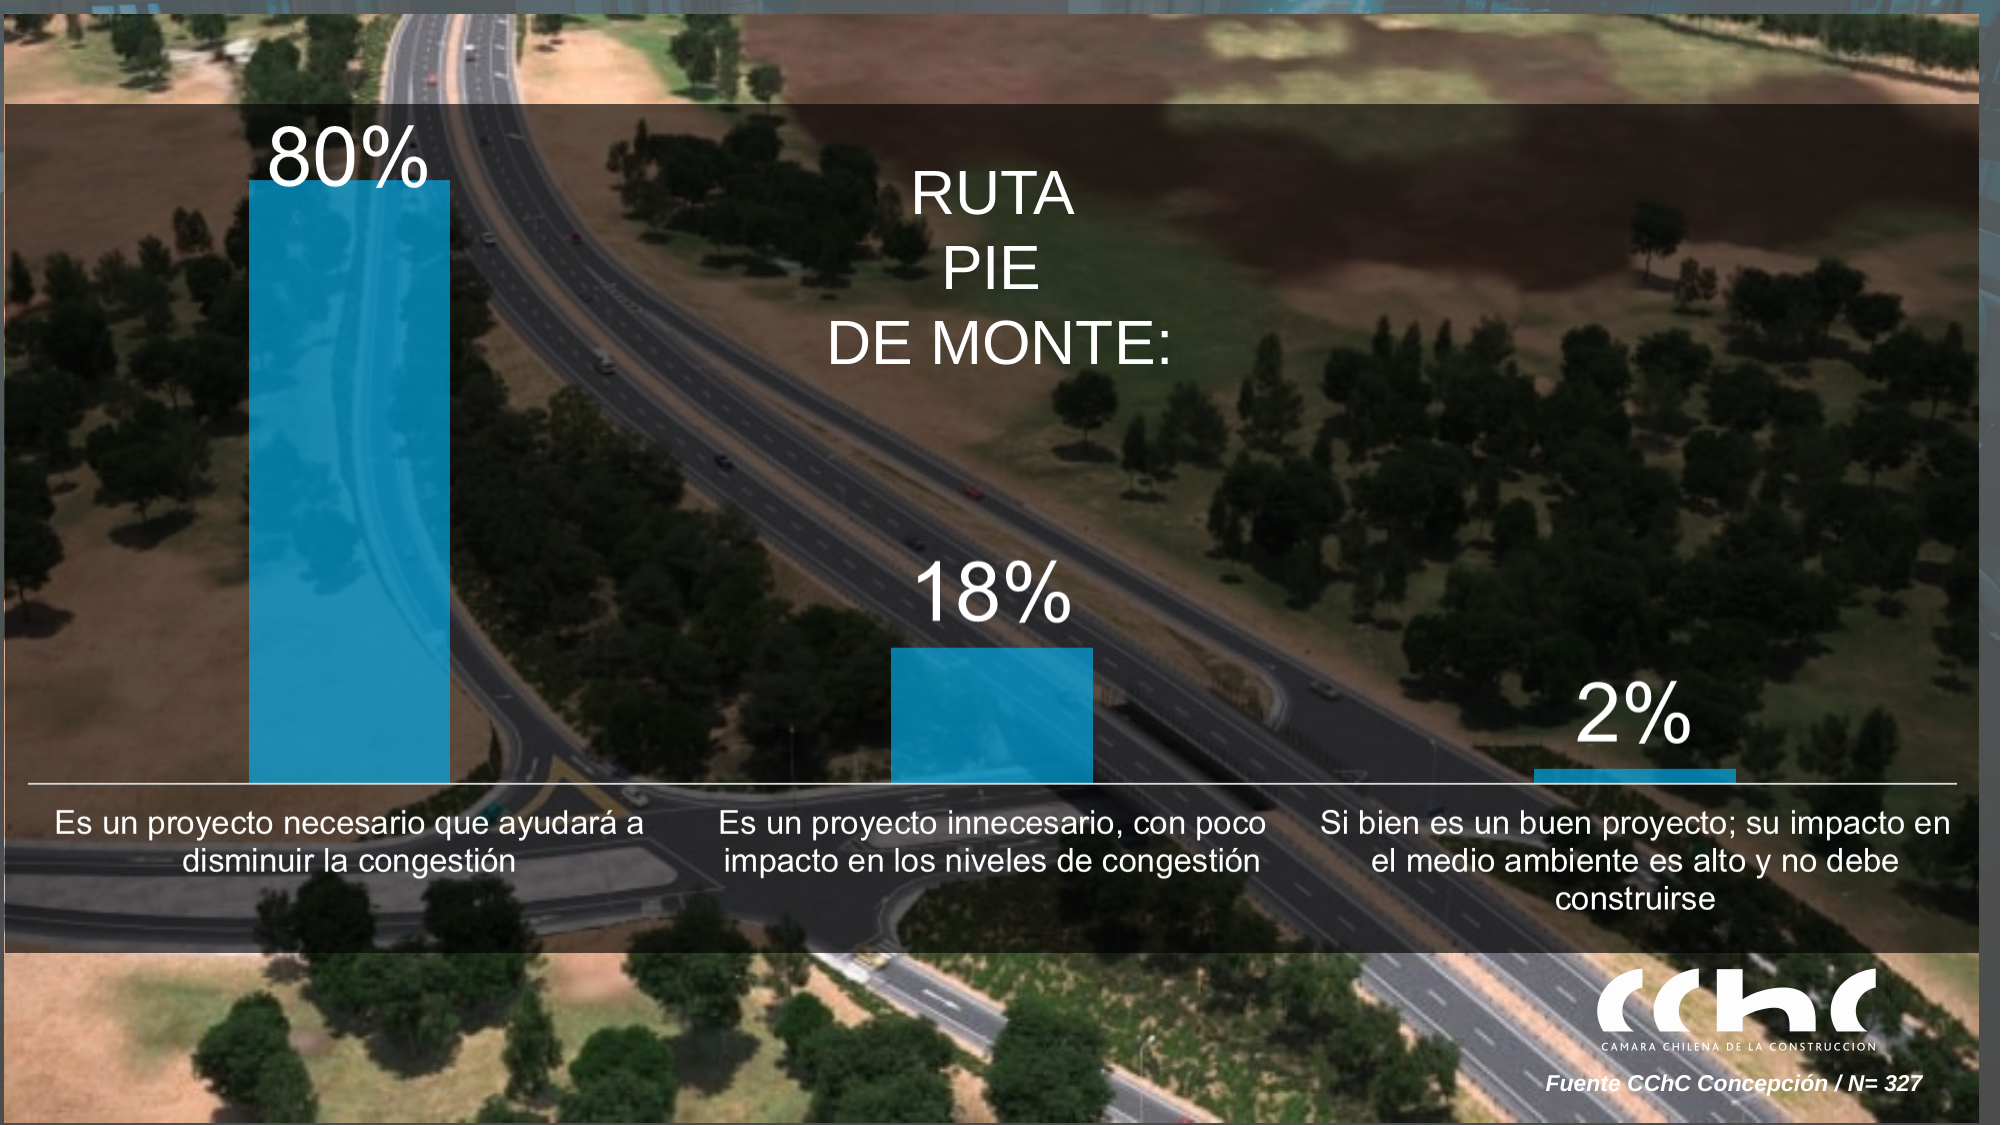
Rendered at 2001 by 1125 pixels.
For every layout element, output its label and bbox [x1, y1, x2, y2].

picture [4, 954, 1980, 1123]
text_box [0, 96, 1988, 961]
picture [4, 14, 1980, 96]
